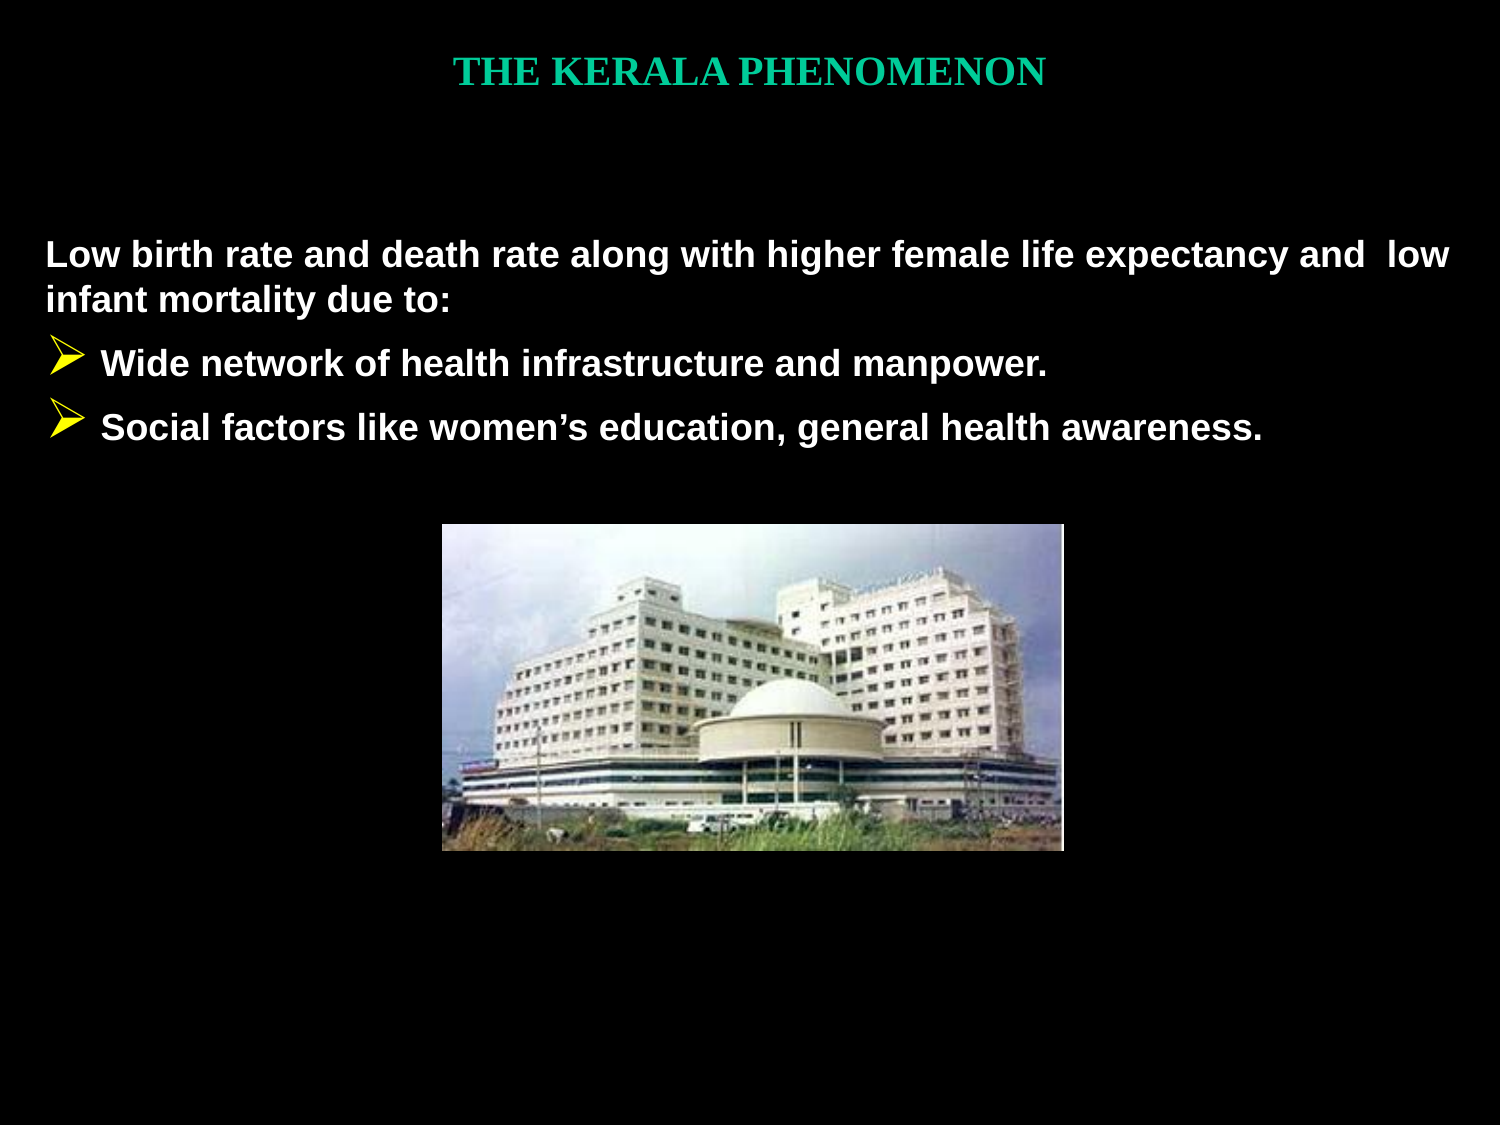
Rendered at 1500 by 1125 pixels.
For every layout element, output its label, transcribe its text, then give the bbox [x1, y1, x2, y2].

picture [442, 524, 1064, 852]
title THE KERALA PHENOMENON [75, 0, 1425, 163]
text_box Low birth rate and death rate along with higher female life expectancy and low infant mortality due to: Wide network of health infrastructure and manpower. Social factors like women’s education, general health awareness. [30, 222, 1471, 456]
